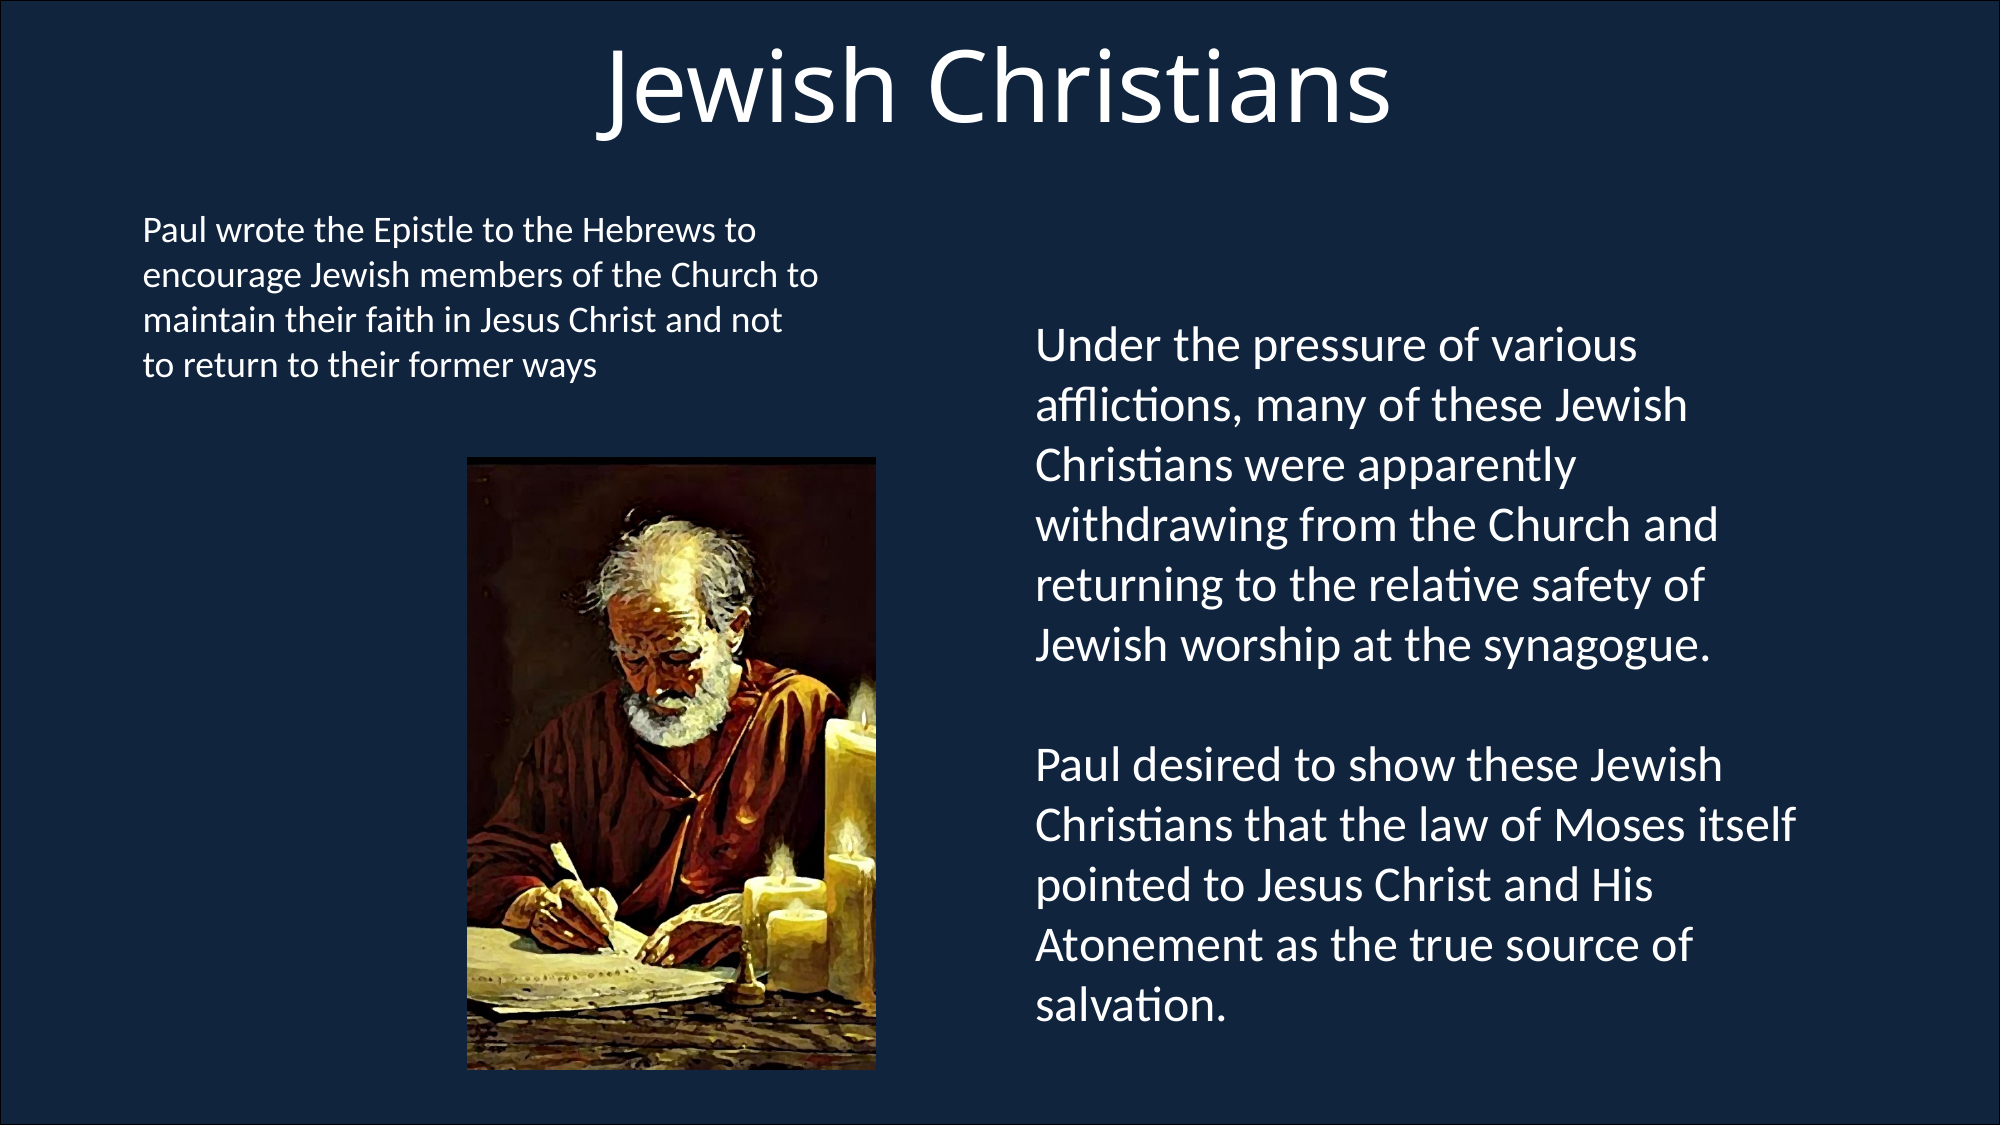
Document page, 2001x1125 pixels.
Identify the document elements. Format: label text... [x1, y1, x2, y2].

text_box [0, 0, 2000, 1125]
text_box Under the pressure of various afflictions, many of these Jewish Christians were apparently withdrawing from the Church and returning to the relative safety of Jewish worship at the synagogue. Paul desired to show these Jewish Christians that the law of Moses itself pointed to Jesus Christ and His Atonement as the true source of salvation. [1020, 303, 1852, 1039]
picture [467, 457, 876, 1070]
text_box Paul wrote the Epistle to the Hebrews to encourage Jewish members of the Church to maintain their faith in Jesus Christ and not to return to their former ways [127, 197, 838, 393]
text_box Jewish Christians [113, 15, 1885, 150]
